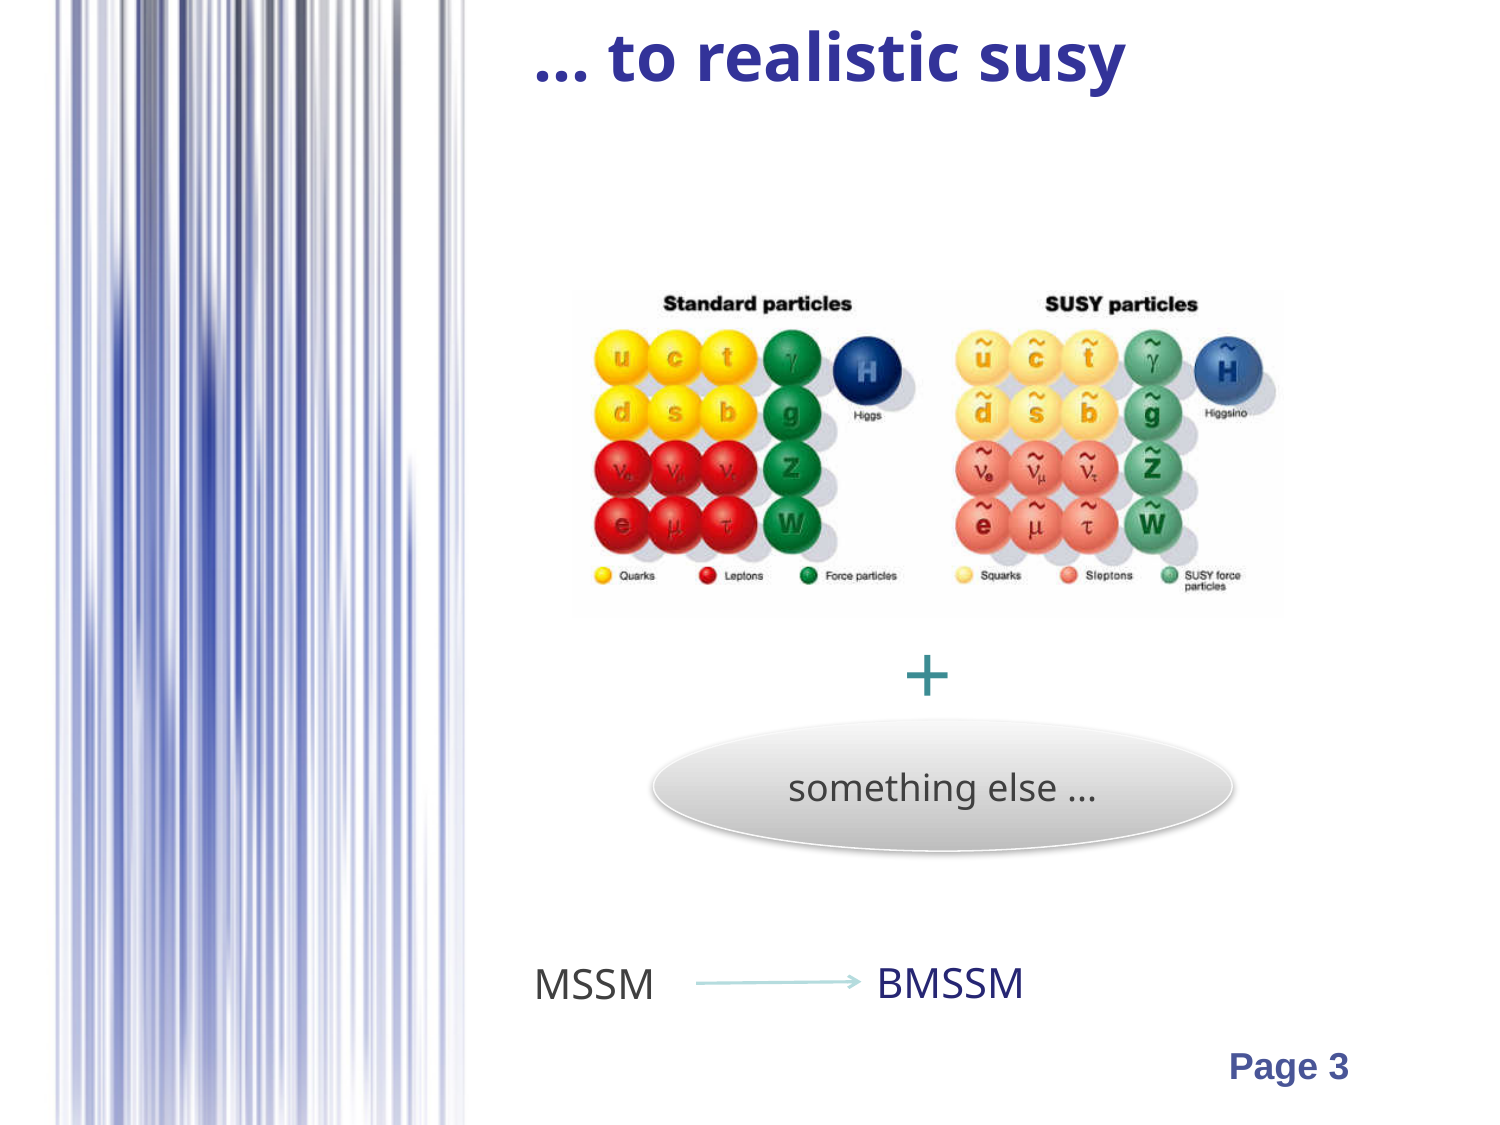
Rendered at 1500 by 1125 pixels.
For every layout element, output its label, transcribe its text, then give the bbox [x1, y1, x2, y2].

text_box + [888, 627, 984, 720]
text_box … to realistic susy [53, 7, 1471, 102]
picture [0, 0, 1500, 1125]
text_box something else ... [652, 720, 1234, 852]
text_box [518, 948, 1087, 1017]
